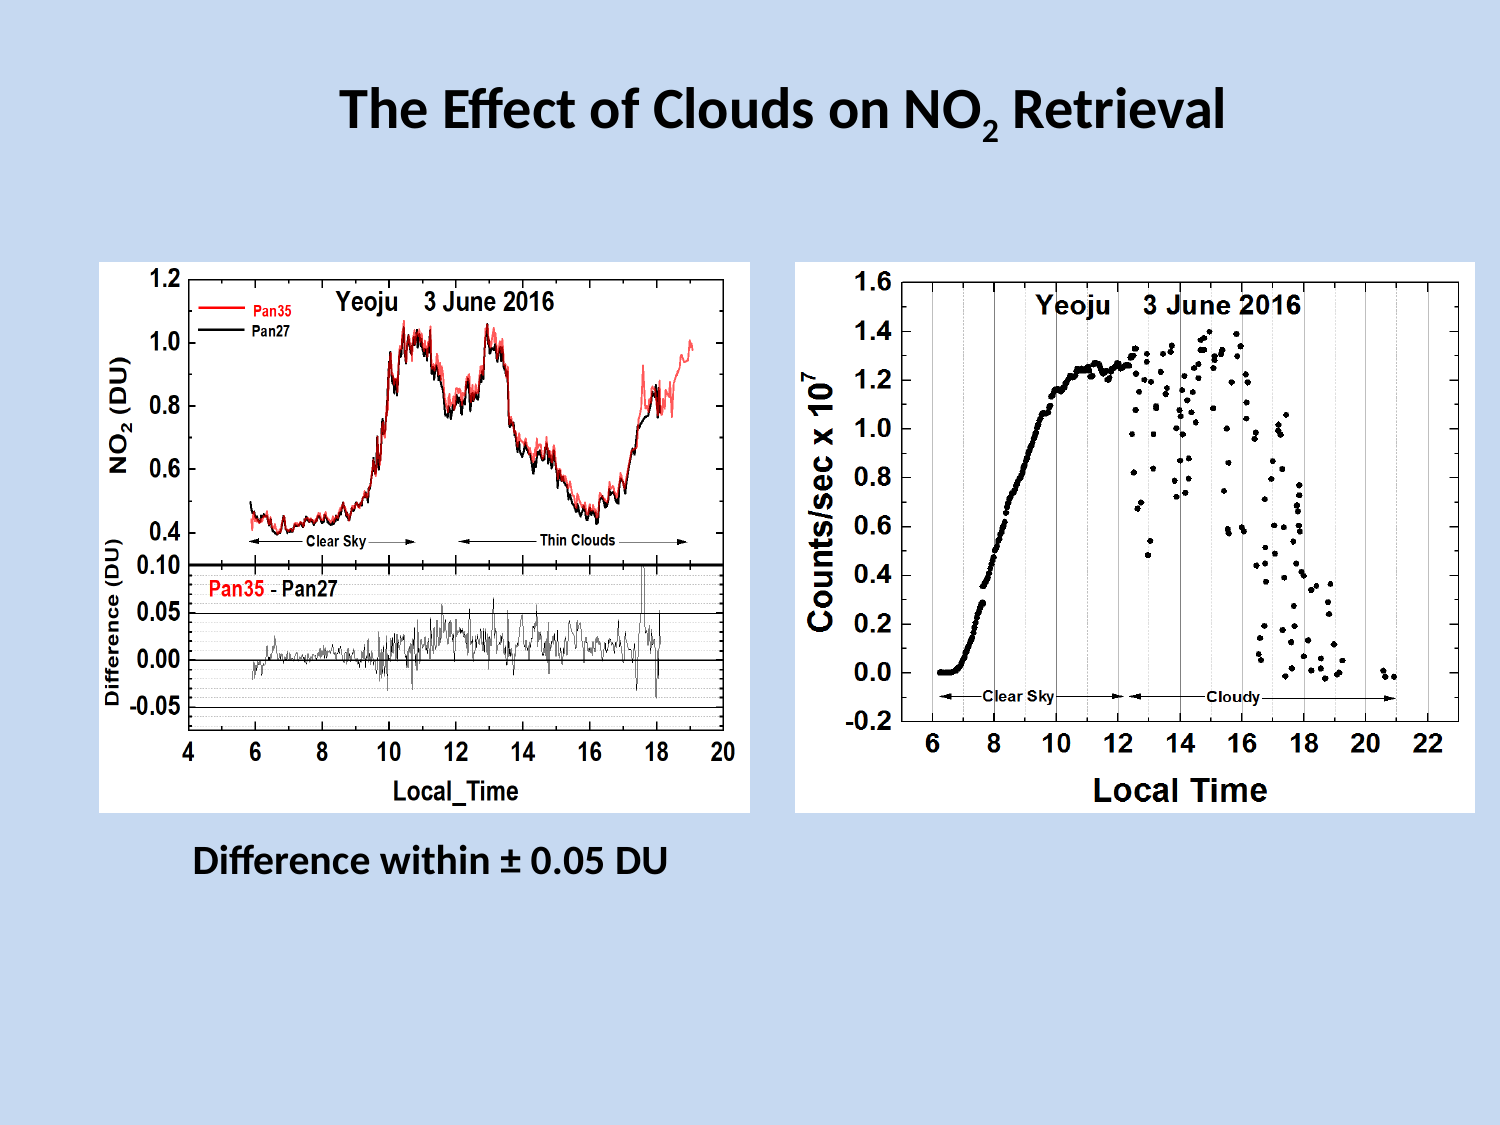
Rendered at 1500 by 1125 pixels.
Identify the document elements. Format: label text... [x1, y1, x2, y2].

text_box Difference within ± 0.05 DU [177, 825, 684, 890]
text_box The Effect of Clouds on NO2 Retrieval [324, 62, 1290, 157]
picture [794, 262, 1476, 813]
picture [99, 262, 751, 813]
